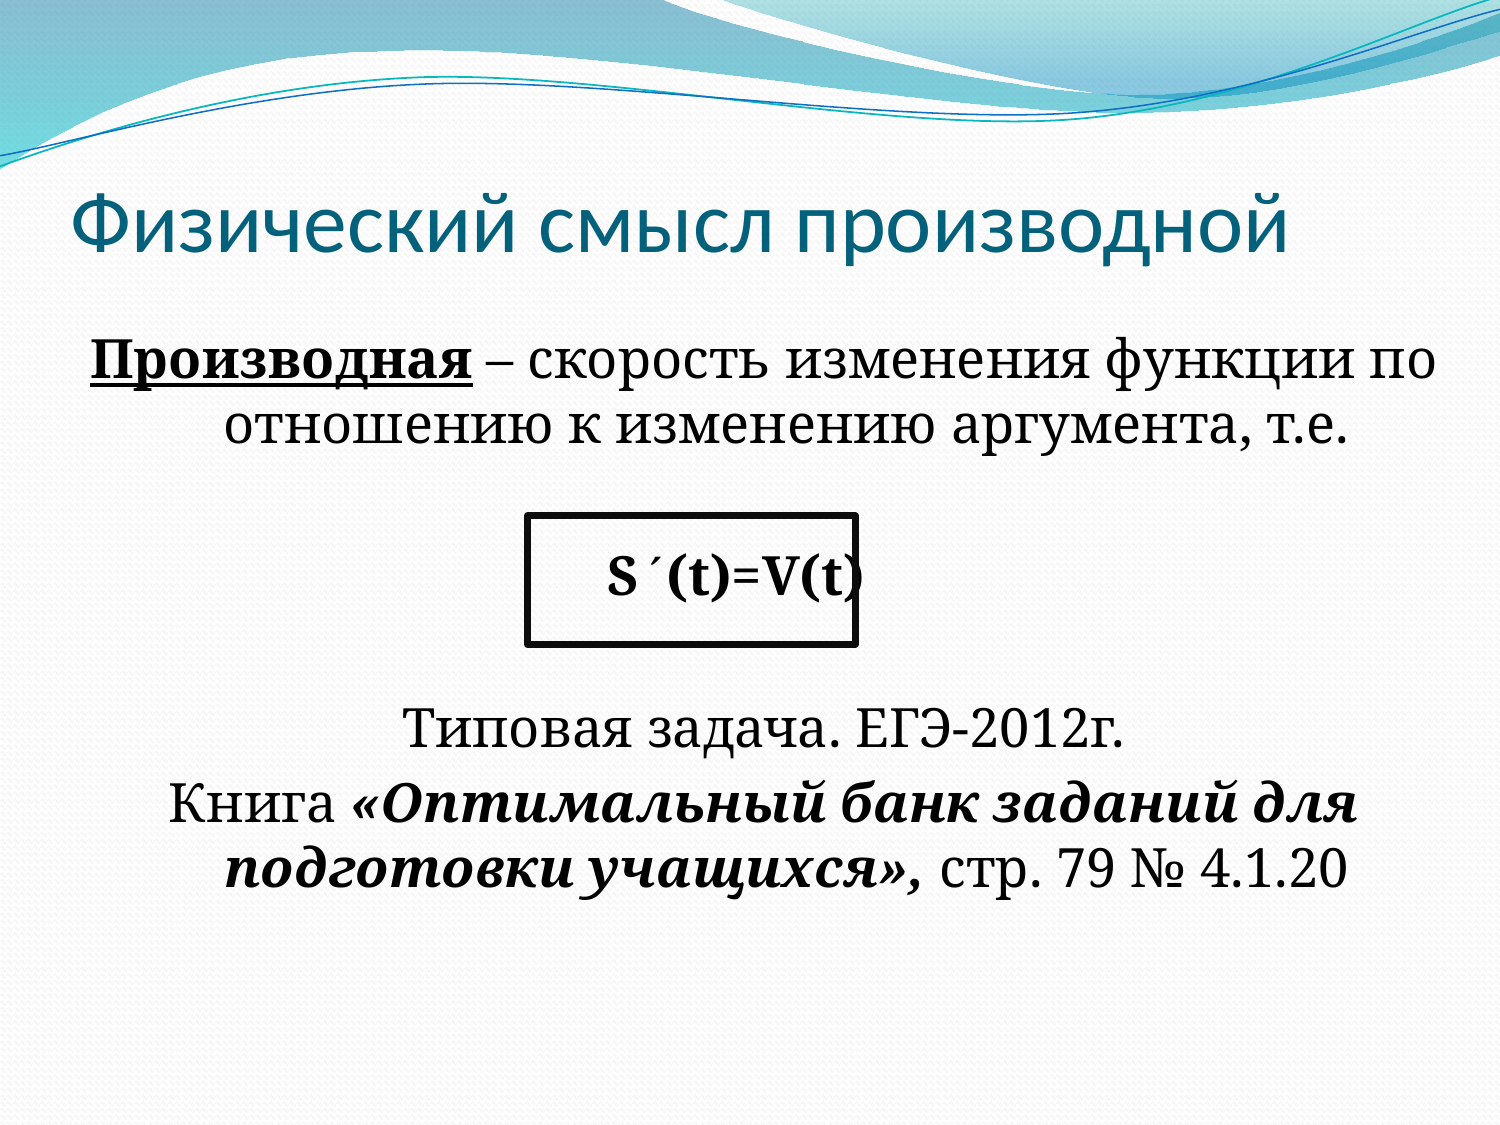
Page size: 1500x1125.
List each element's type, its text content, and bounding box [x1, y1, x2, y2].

title Физический смысл производной [70, 82, 1421, 270]
text_box [560, 443, 846, 514]
list Производная – скорость изменения функции по отношению к изменению аргумента, т.е. S ́(t)=V(t) Типовая задача. ЕГЭ-2012г. Книга «Оптимальный банк заданий для подготовки учащихся», стр. 79 № 4.1.20 [75, 317, 1454, 1038]
text_box [525, 514, 857, 647]
